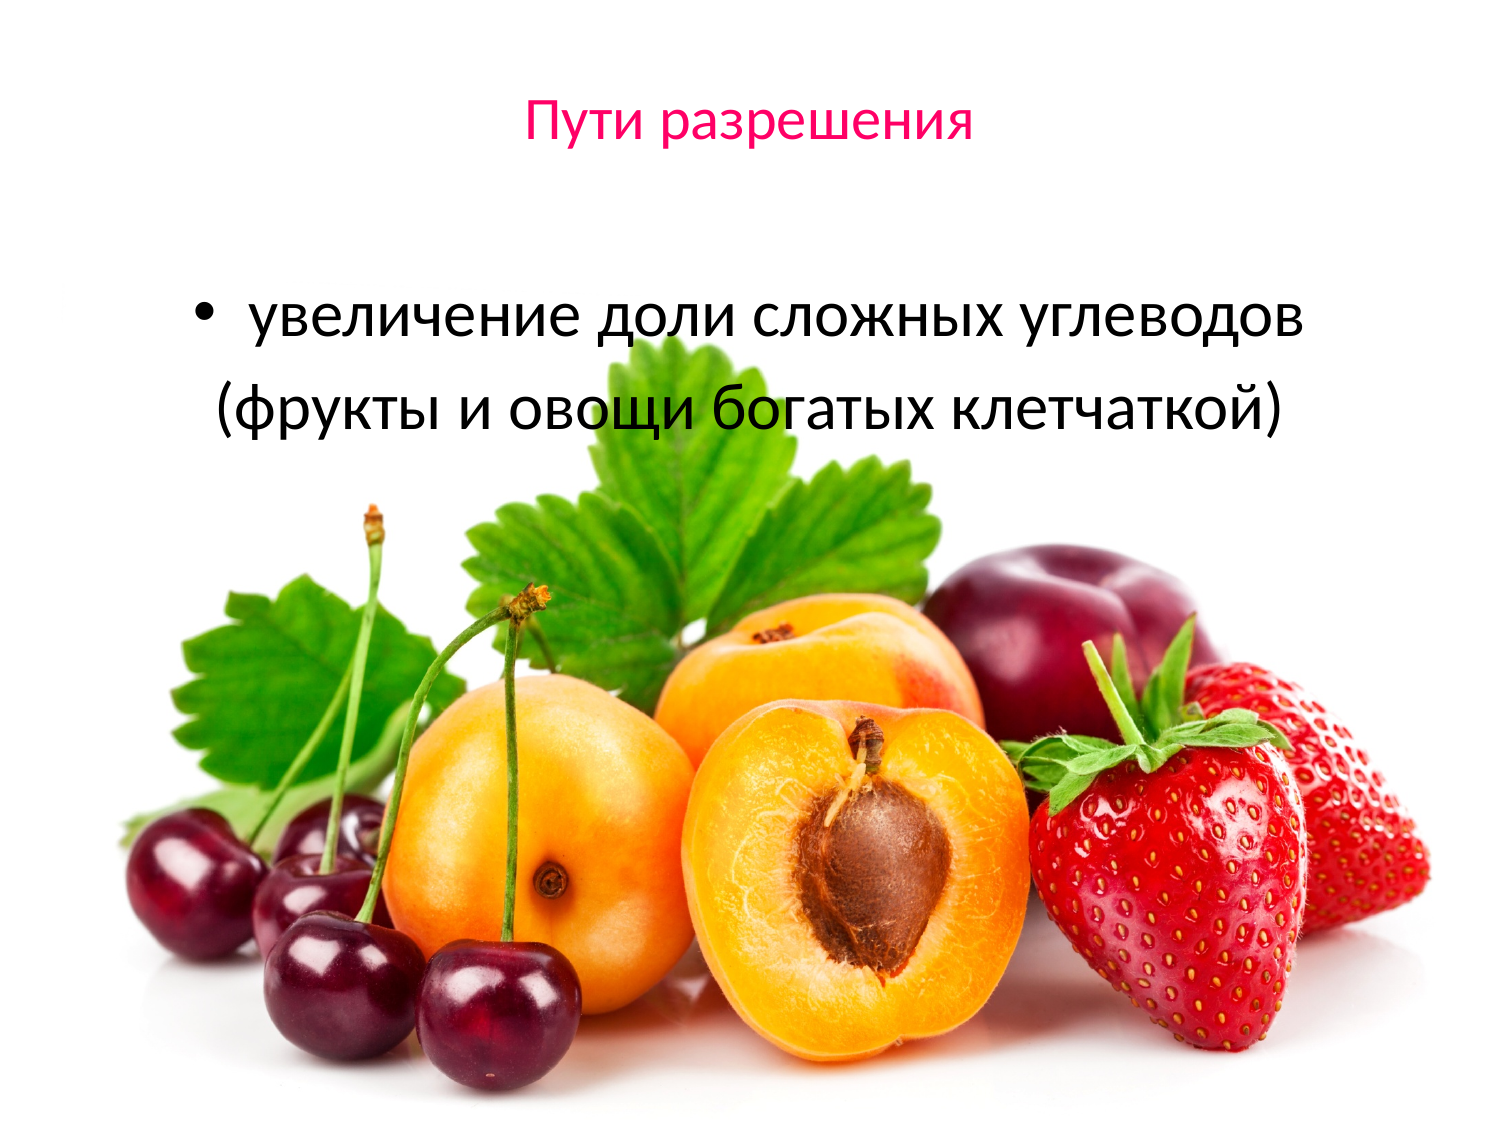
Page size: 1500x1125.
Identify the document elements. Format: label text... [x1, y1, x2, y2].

picture [34, 257, 1500, 1125]
text_box Пути разрешения [75, 70, 1425, 233]
